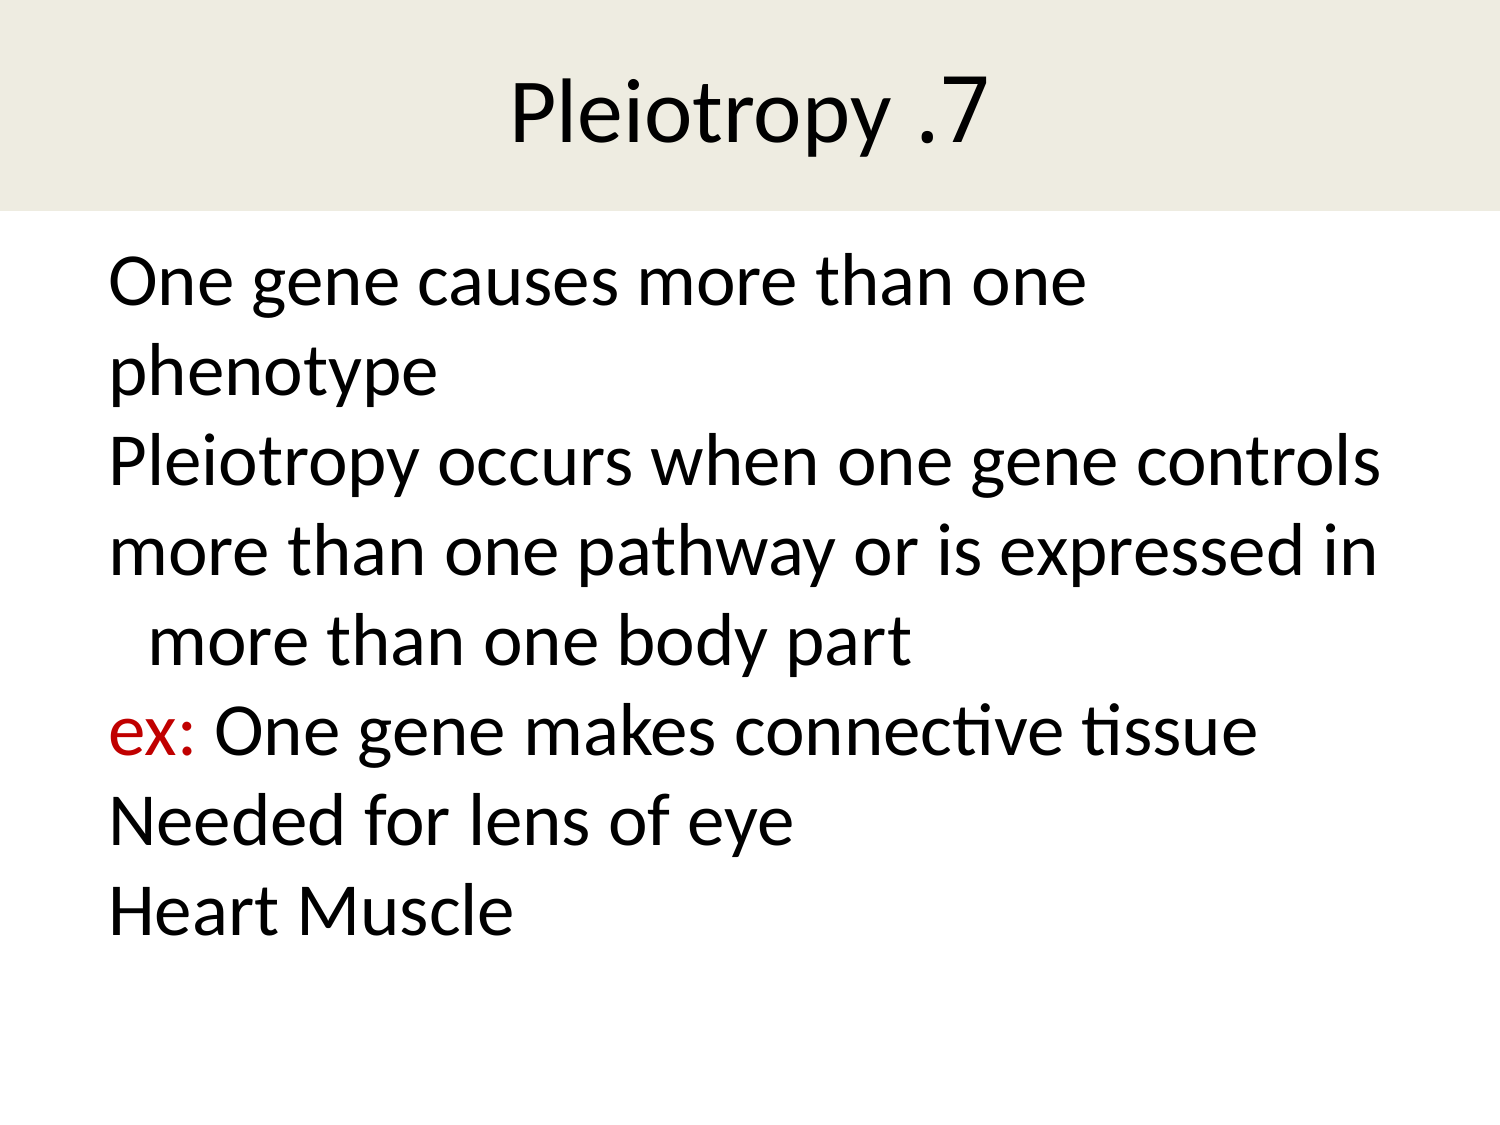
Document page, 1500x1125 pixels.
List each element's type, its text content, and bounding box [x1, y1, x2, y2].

title 7. Pleiotropy [0, 0, 1500, 211]
text_box One gene causes more than one phenotype Pleiotropy occurs when one gene controls more than one pathway or is expressed in more than one body part ex: One gene makes connective tissue Needed for lens of eye Heart Muscle [93, 222, 1442, 958]
